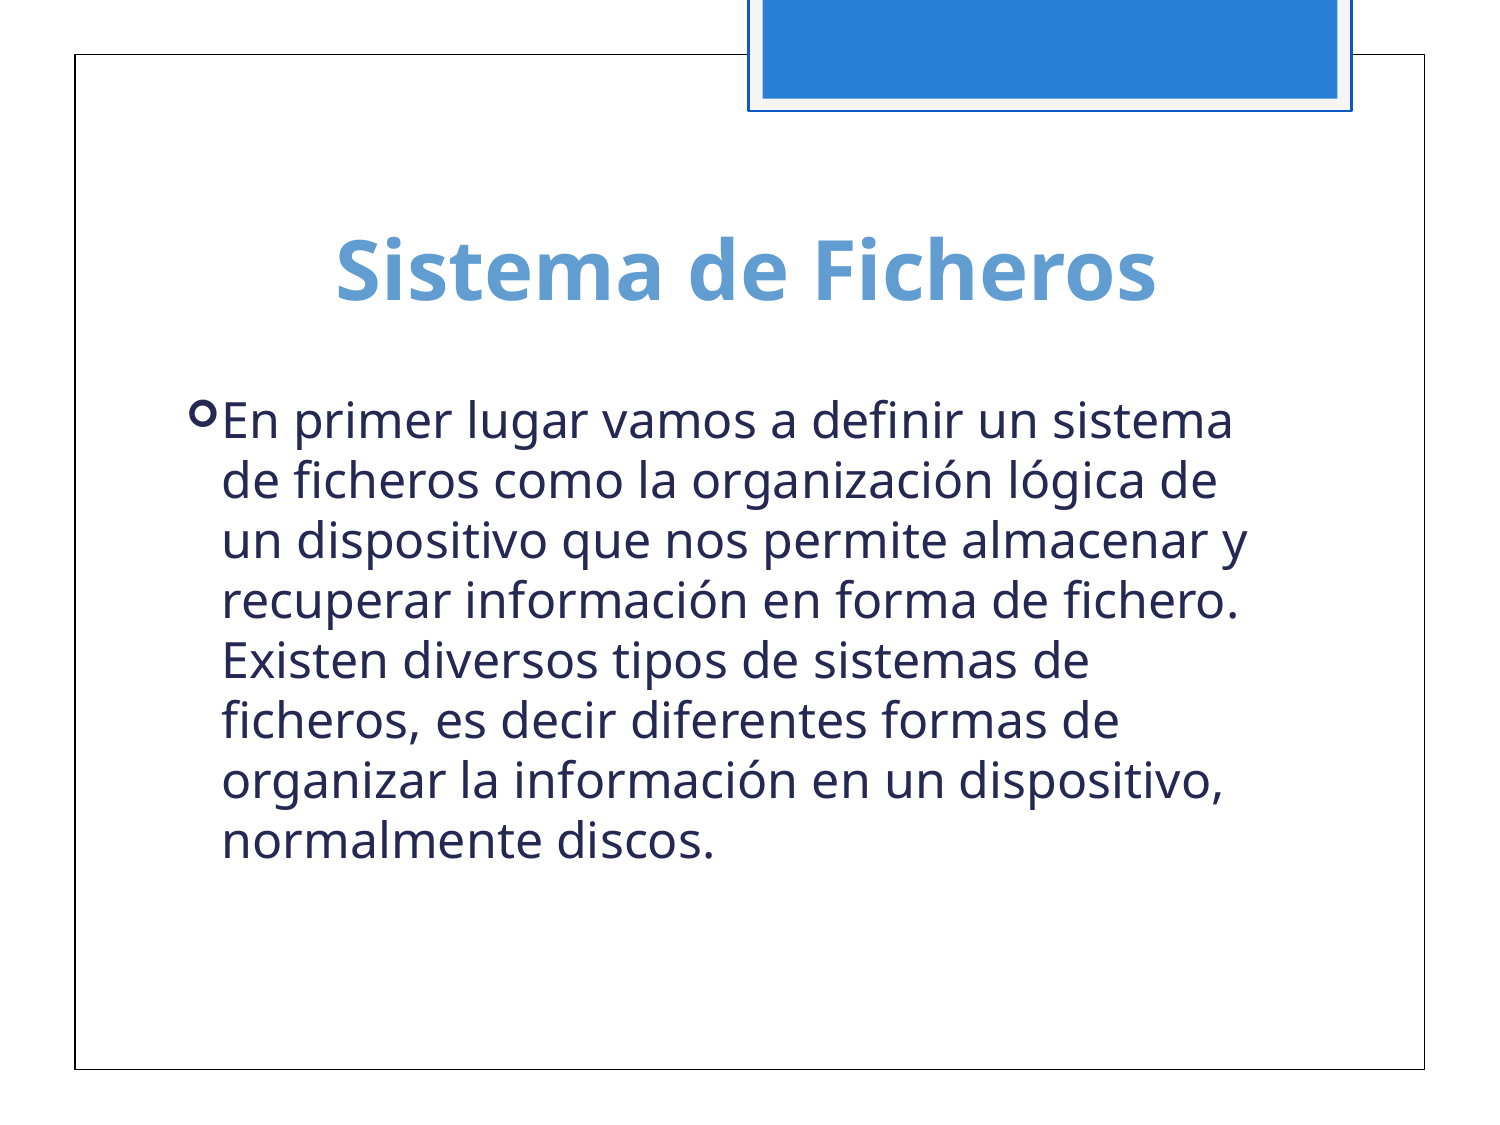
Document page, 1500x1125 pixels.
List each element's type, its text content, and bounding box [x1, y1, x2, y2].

text_box En primer lugar vamos a definir un sistema de ficheros como la organización lógica de un dispositivo que nos permite almacenar y recuperar información en forma de fichero. Existen diversos tipos de sistemas de ficheros, es decir diferentes formas de organizar la información en un dispositivo, normalmente discos. [171, 381, 1283, 957]
text_box Sistema de Ficheros [171, 137, 1324, 325]
